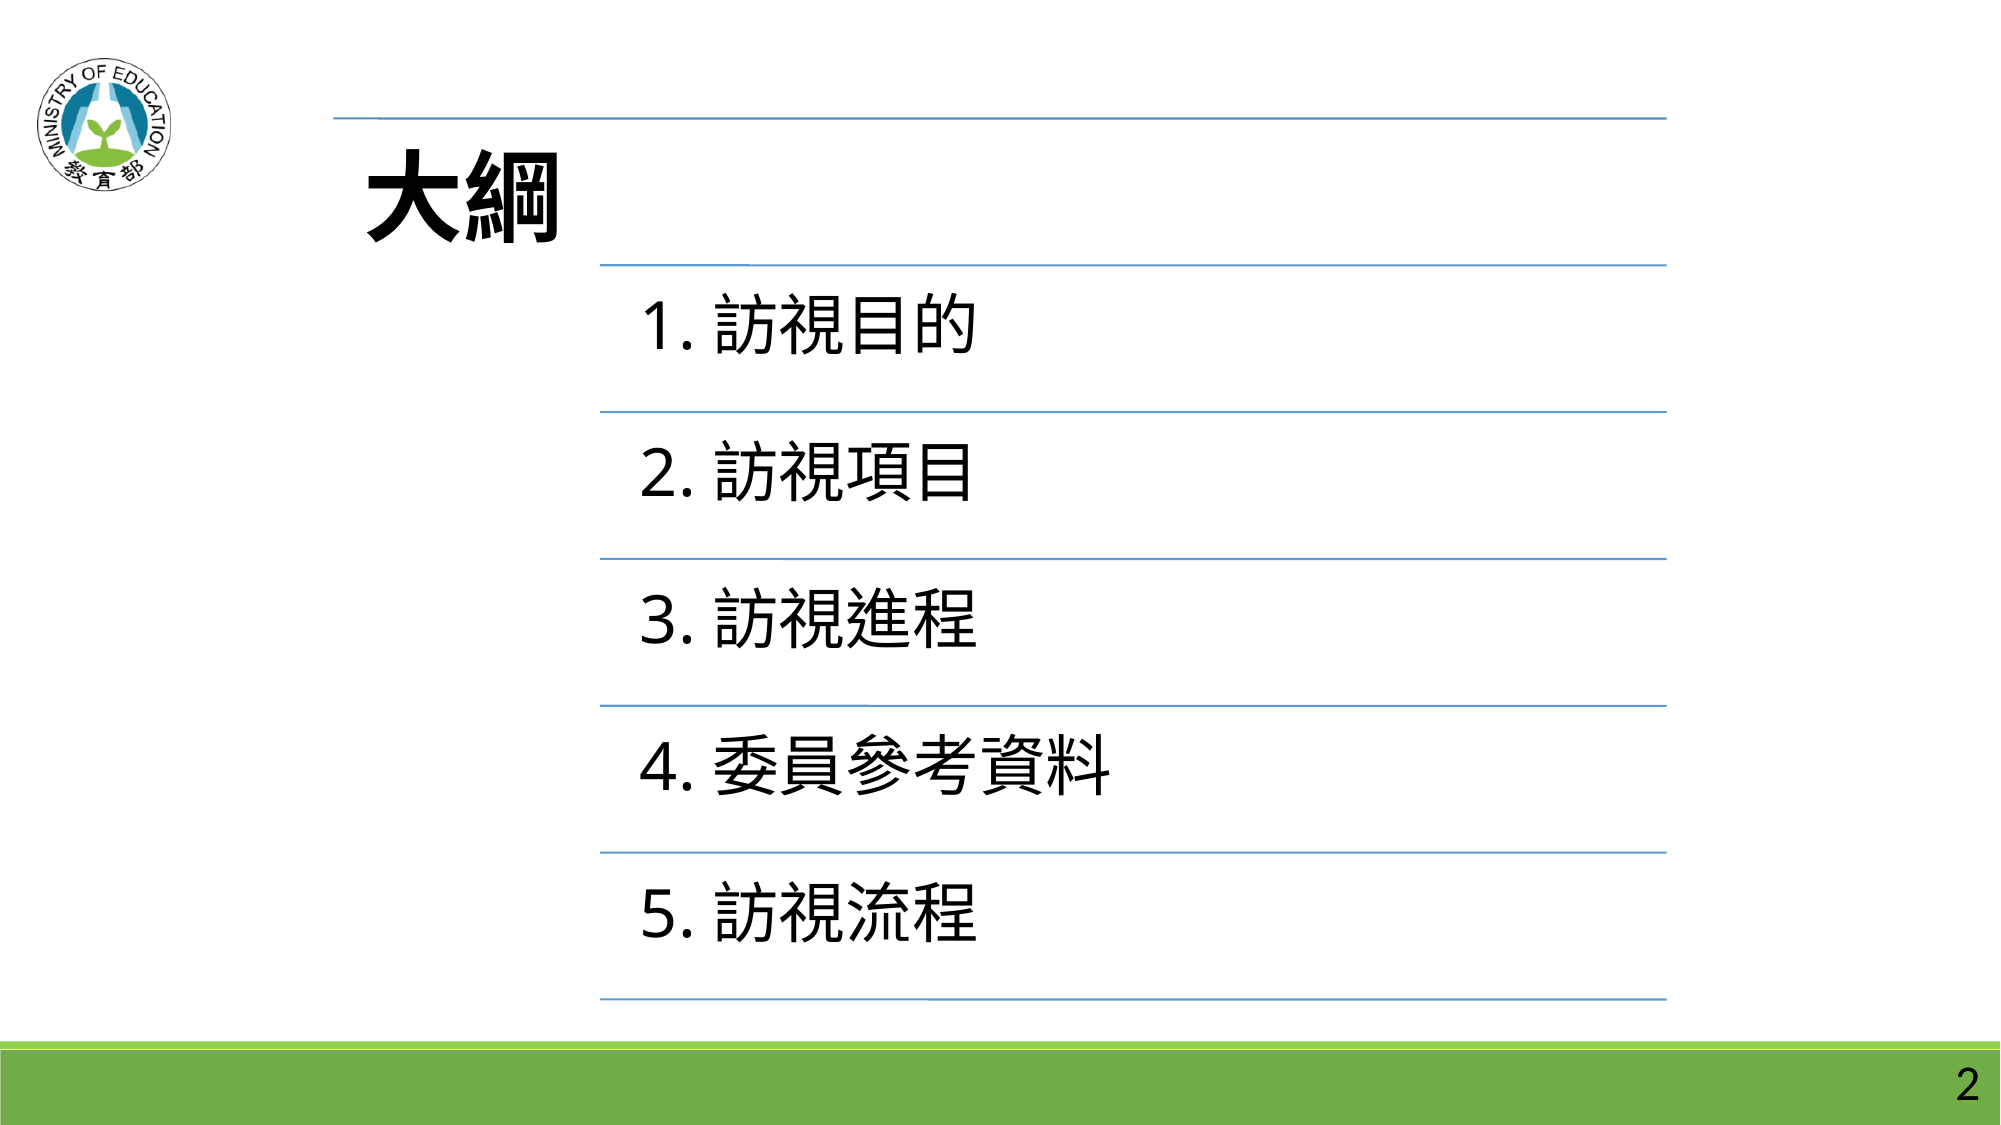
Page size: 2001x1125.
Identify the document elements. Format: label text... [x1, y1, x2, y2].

slide_number 2 [1545, 1049, 1996, 1110]
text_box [333, 117, 1667, 1007]
picture [37, 58, 171, 192]
